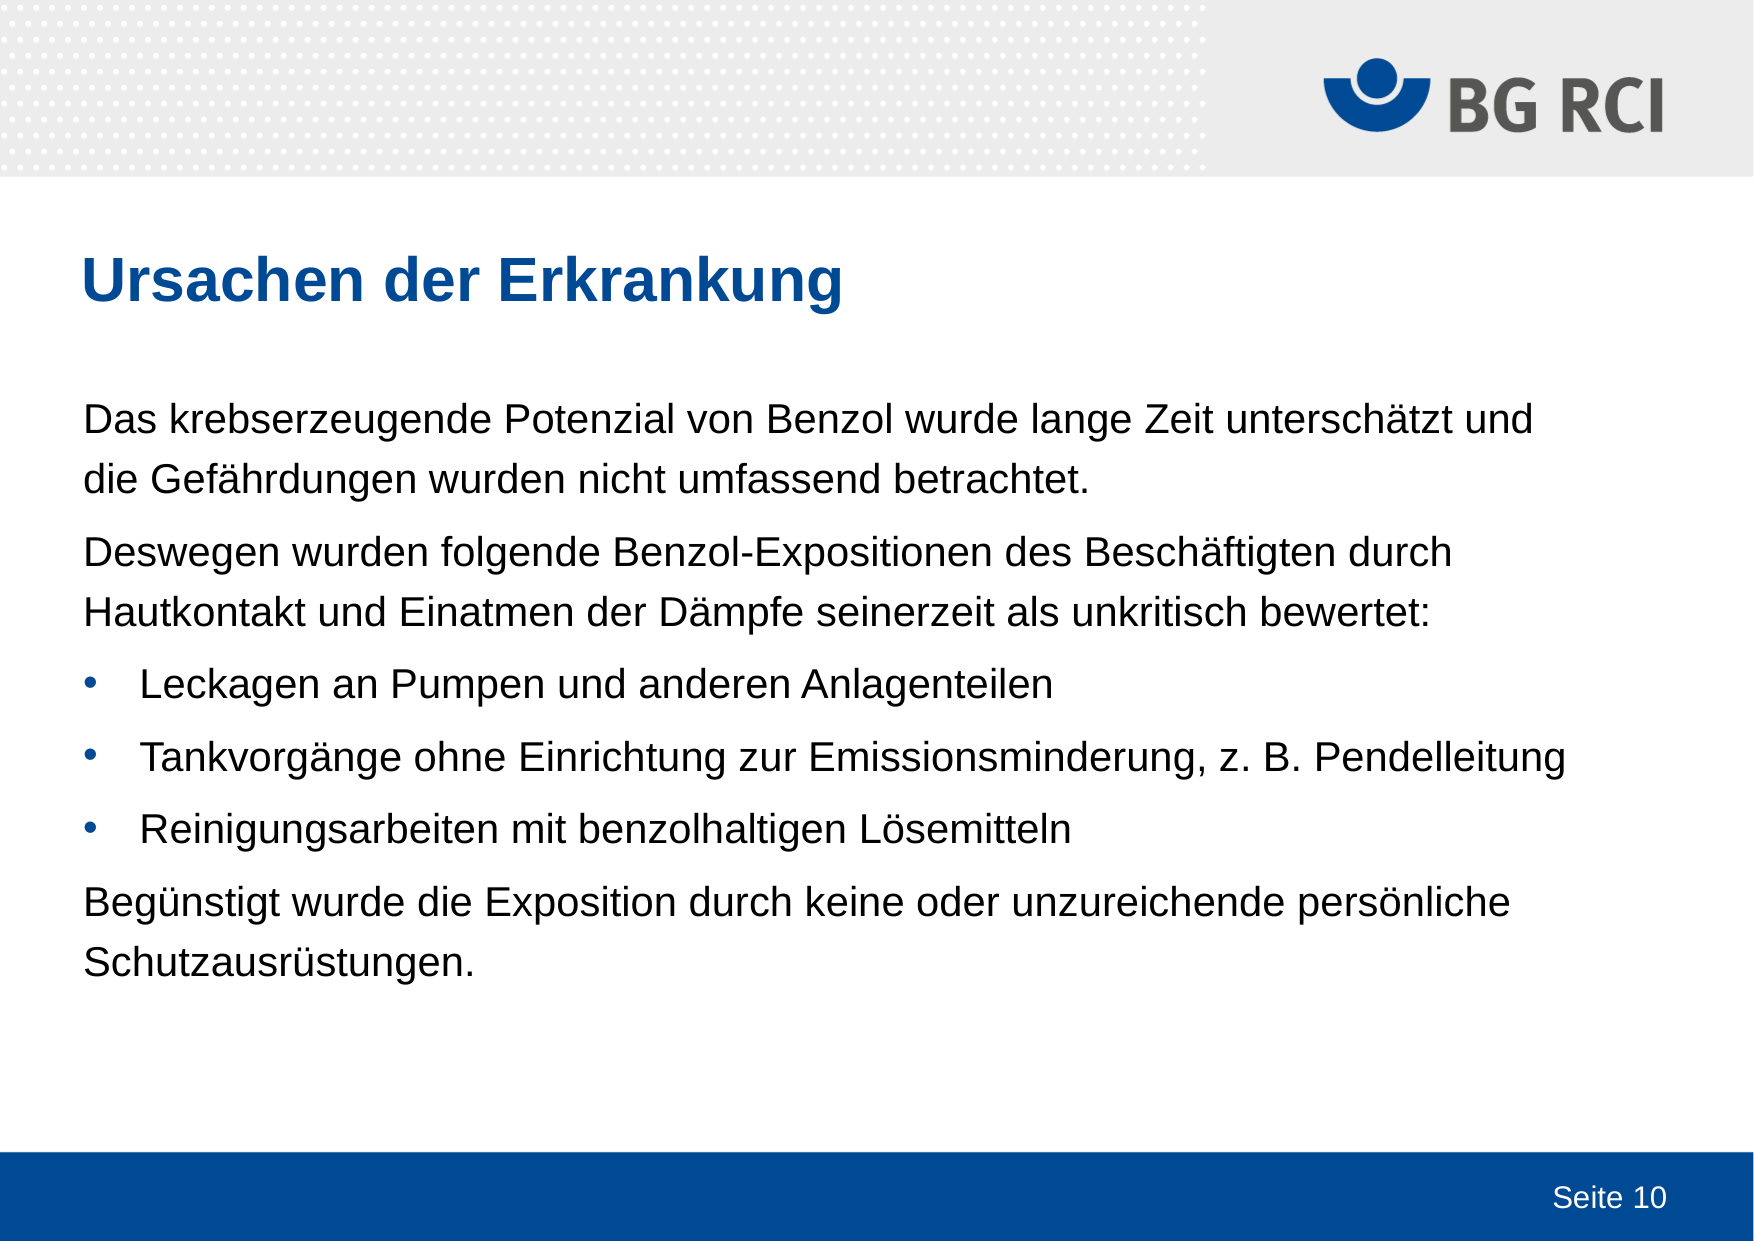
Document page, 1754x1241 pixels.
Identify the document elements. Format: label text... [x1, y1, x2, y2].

picture [0, 0, 1754, 1241]
slide_number Seite 10 [1407, 1151, 1668, 1241]
title Ursachen der Erkrankung [81, 239, 1653, 337]
list Das krebserzeugende Potenzial von Benzol wurde lange Zeit unterschätzt und die Gefährdungen wurden nicht umfassend betrachtet. Deswegen wurden folgende Benzol-Expositionen des Beschäftigten durch Hautkontakt und Einatmen der Dämpfe seinerzeit als unkritisch bewertet: Leckagen an Pumpen und anderen Anlagenteilen Tankvorgänge ohne Einrichtung zur Emissionsminderung, z. B. Pendelleitung Reinigungsarbeiten mit benzolhaltigen Lösemitteln Begünstigt wurde die Exposition durch keine oder unzureichende persönliche Schutzausrüstungen. [83, 382, 1588, 1133]
